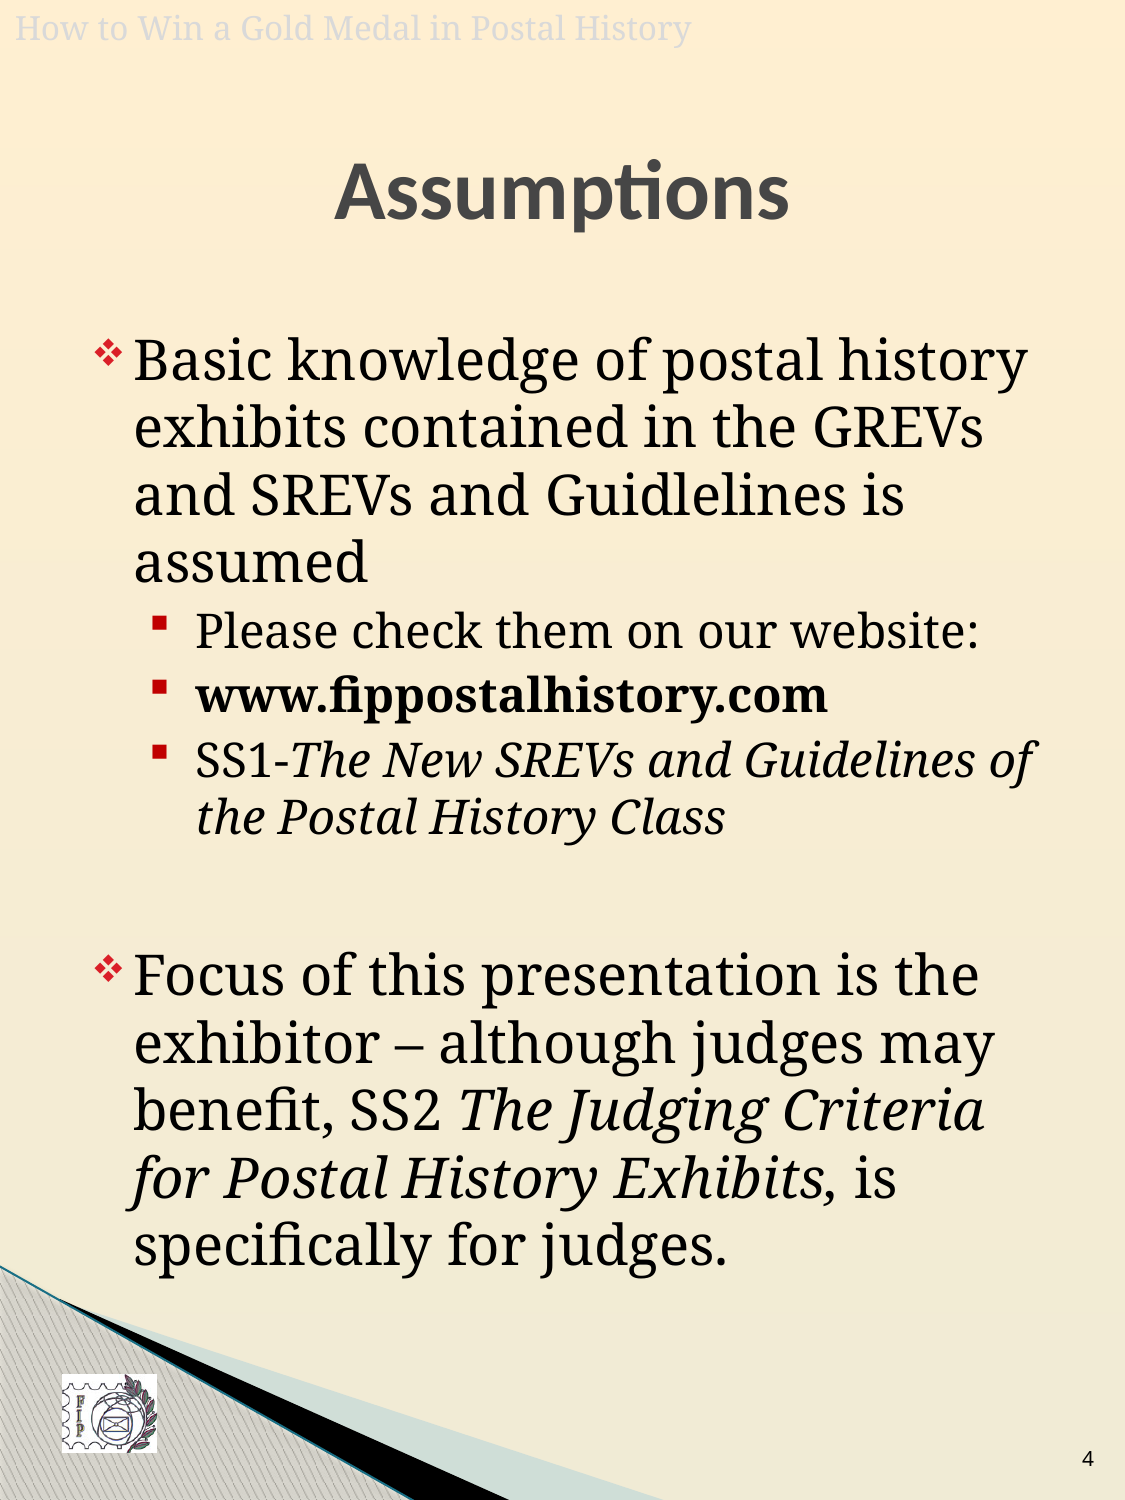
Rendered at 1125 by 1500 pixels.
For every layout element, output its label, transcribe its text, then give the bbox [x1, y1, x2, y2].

slide_number 4 [1063, 1401, 1109, 1482]
picture [62, 1374, 157, 1453]
title Assumptions [56, 60, 1069, 310]
list Basic knowledge of postal history exhibits contained in the GREVs and SREVs and Guidlelines is assumed Please check them on our website: www.fippostalhistory.com SS1-The New SREVs and Guidelines of the Postal History Class Focus of this presentation is the exhibitor – although judges may benefit, SS2 The Judging Criteria for Postal History Exhibits, is specifically for judges. [58, 316, 1072, 1307]
